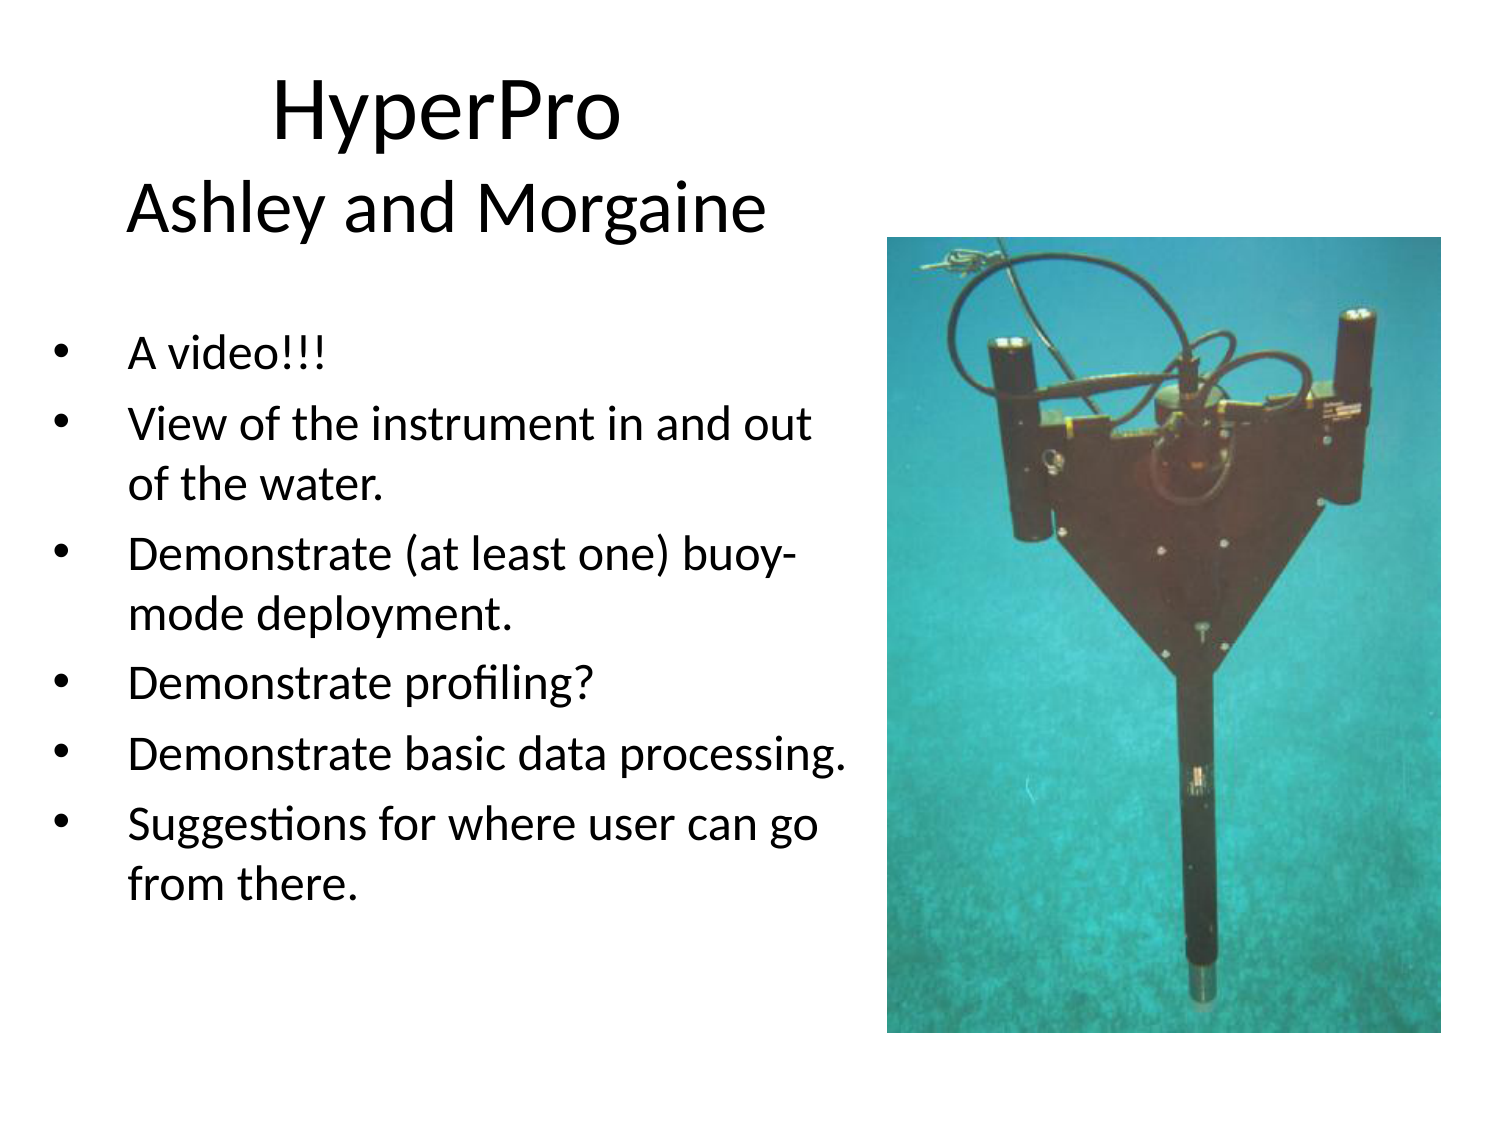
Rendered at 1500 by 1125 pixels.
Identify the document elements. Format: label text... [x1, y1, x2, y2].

picture [887, 237, 1441, 1034]
title HyperPro Ashley and Morgaine [0, 27, 895, 269]
subtitle A video!!! View of the instrument in and out of the water. Demonstrate (at least one) buoy-mode deployment. Demonstrate profiling? Demonstrate basic data processing. Suggestions for where user can go from there. [37, 312, 875, 1063]
